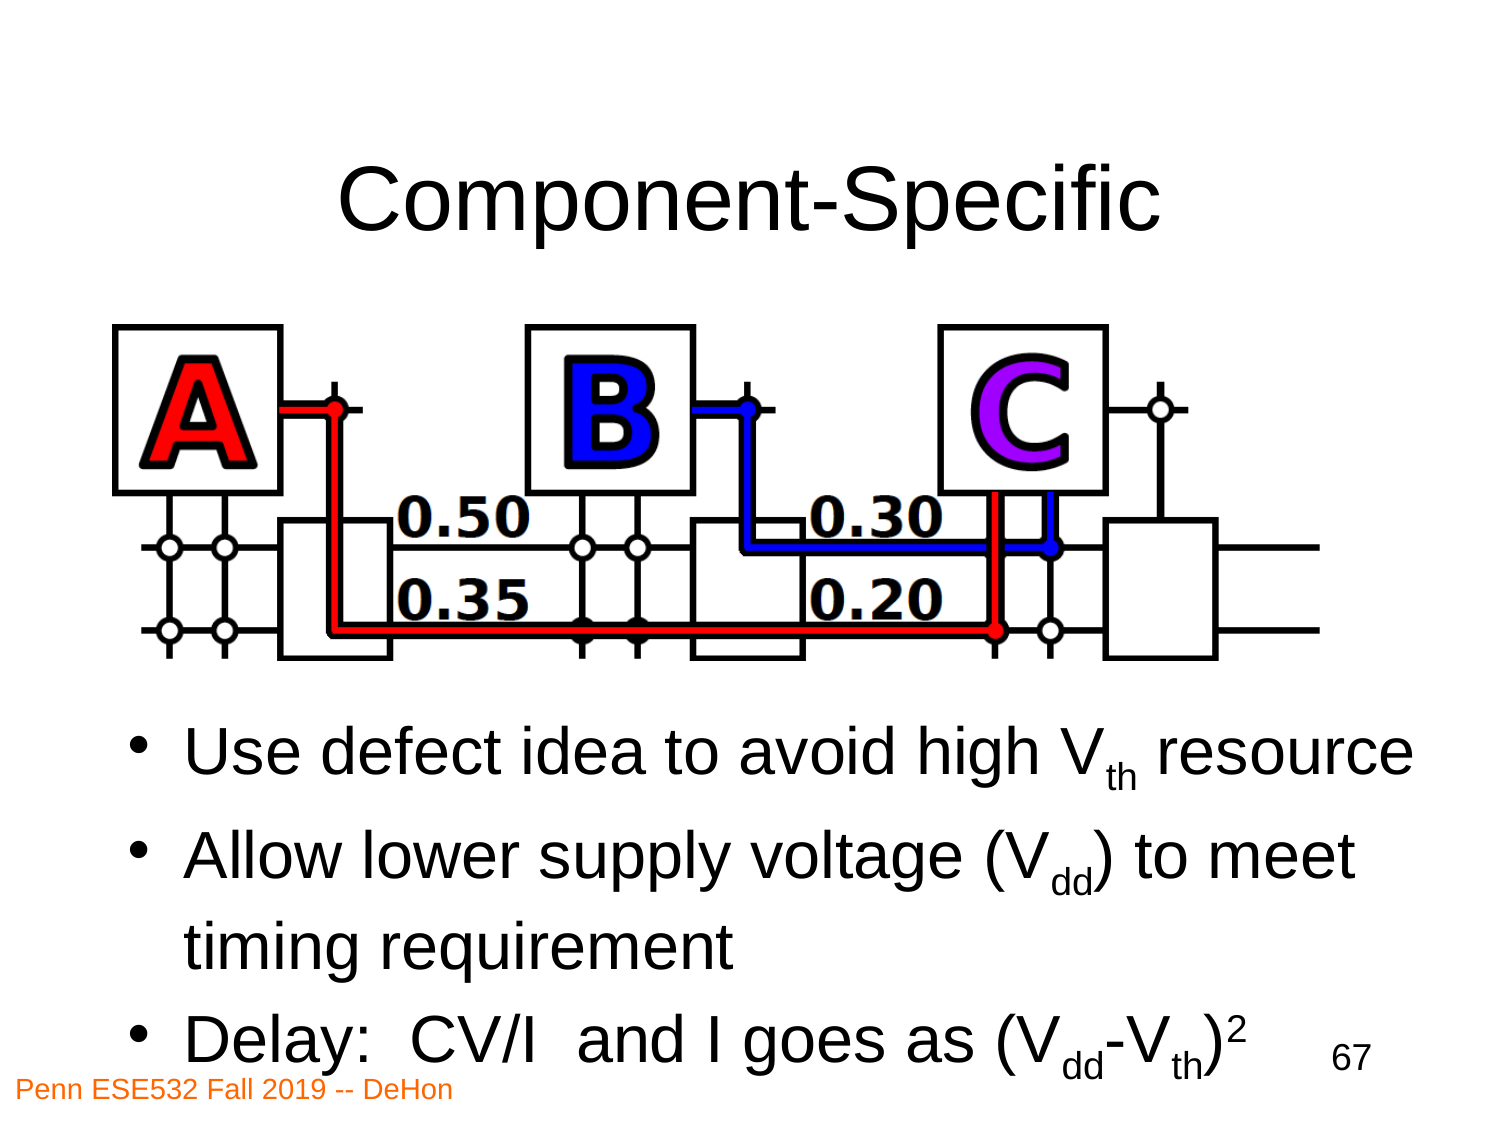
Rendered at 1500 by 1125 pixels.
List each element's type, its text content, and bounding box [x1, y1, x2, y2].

title Component-Specific [112, 99, 1388, 288]
picture [112, 324, 1324, 661]
slide_number Penn ESE532 Fall 2019 -- DeHon [0, 1062, 613, 1125]
slide_number 67 [1074, 1024, 1388, 1101]
list Use defect idea to avoid high Vth resource Allow lower supply voltage (Vdd) to meet timing requirement Delay: CV/I and I goes as (Vdd-Vth)2 [112, 699, 1451, 1038]
